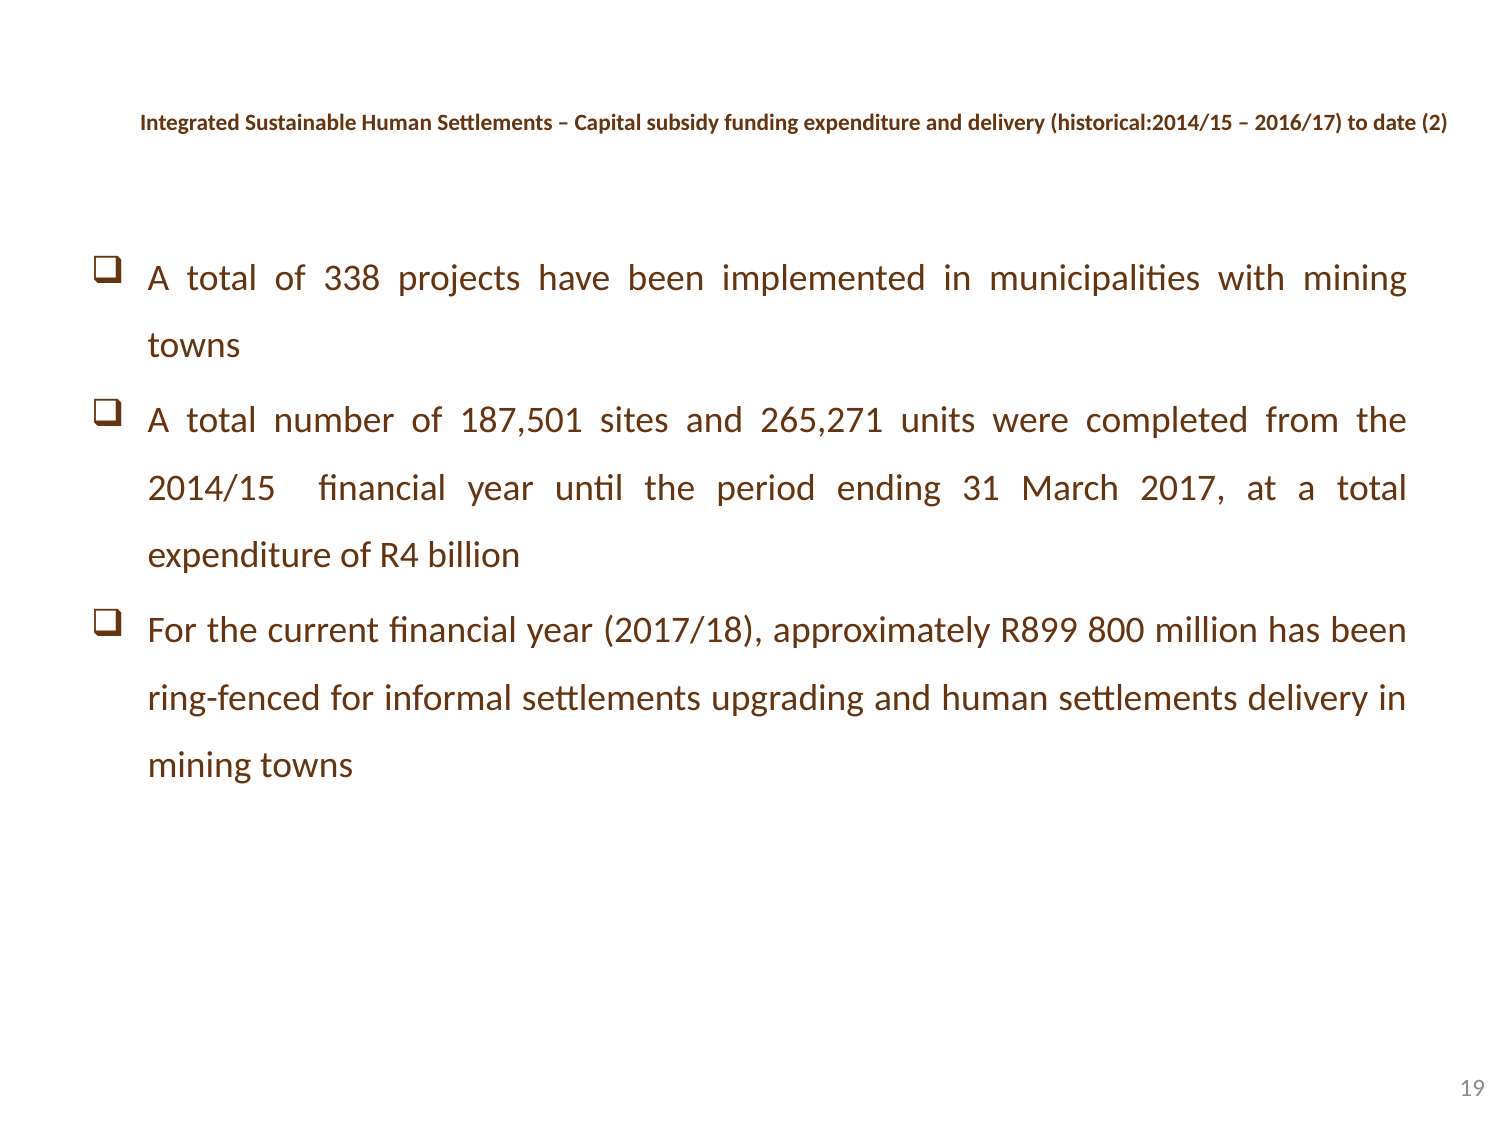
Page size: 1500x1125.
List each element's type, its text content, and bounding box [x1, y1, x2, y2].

title Integrated Sustainable Human Settlements – Capital subsidy funding expenditure and delivery (historical:2014/15 – 2016/17) to date (2) [1424, 90, 1500, 209]
slide_number 19 [1387, 1053, 1500, 1120]
list A total of 338 projects have been implemented in municipalities with mining towns A total number of 187,501 sites and 265,271 units were completed from the 2014/15 financial year until the period ending 31 March 2017, at a total expenditure of R4 billion For the current financial year (2017/18), approximately R899 800 million has been ring-fenced for informal settlements upgrading and human settlements delivery in mining towns [76, 90, 1424, 1012]
